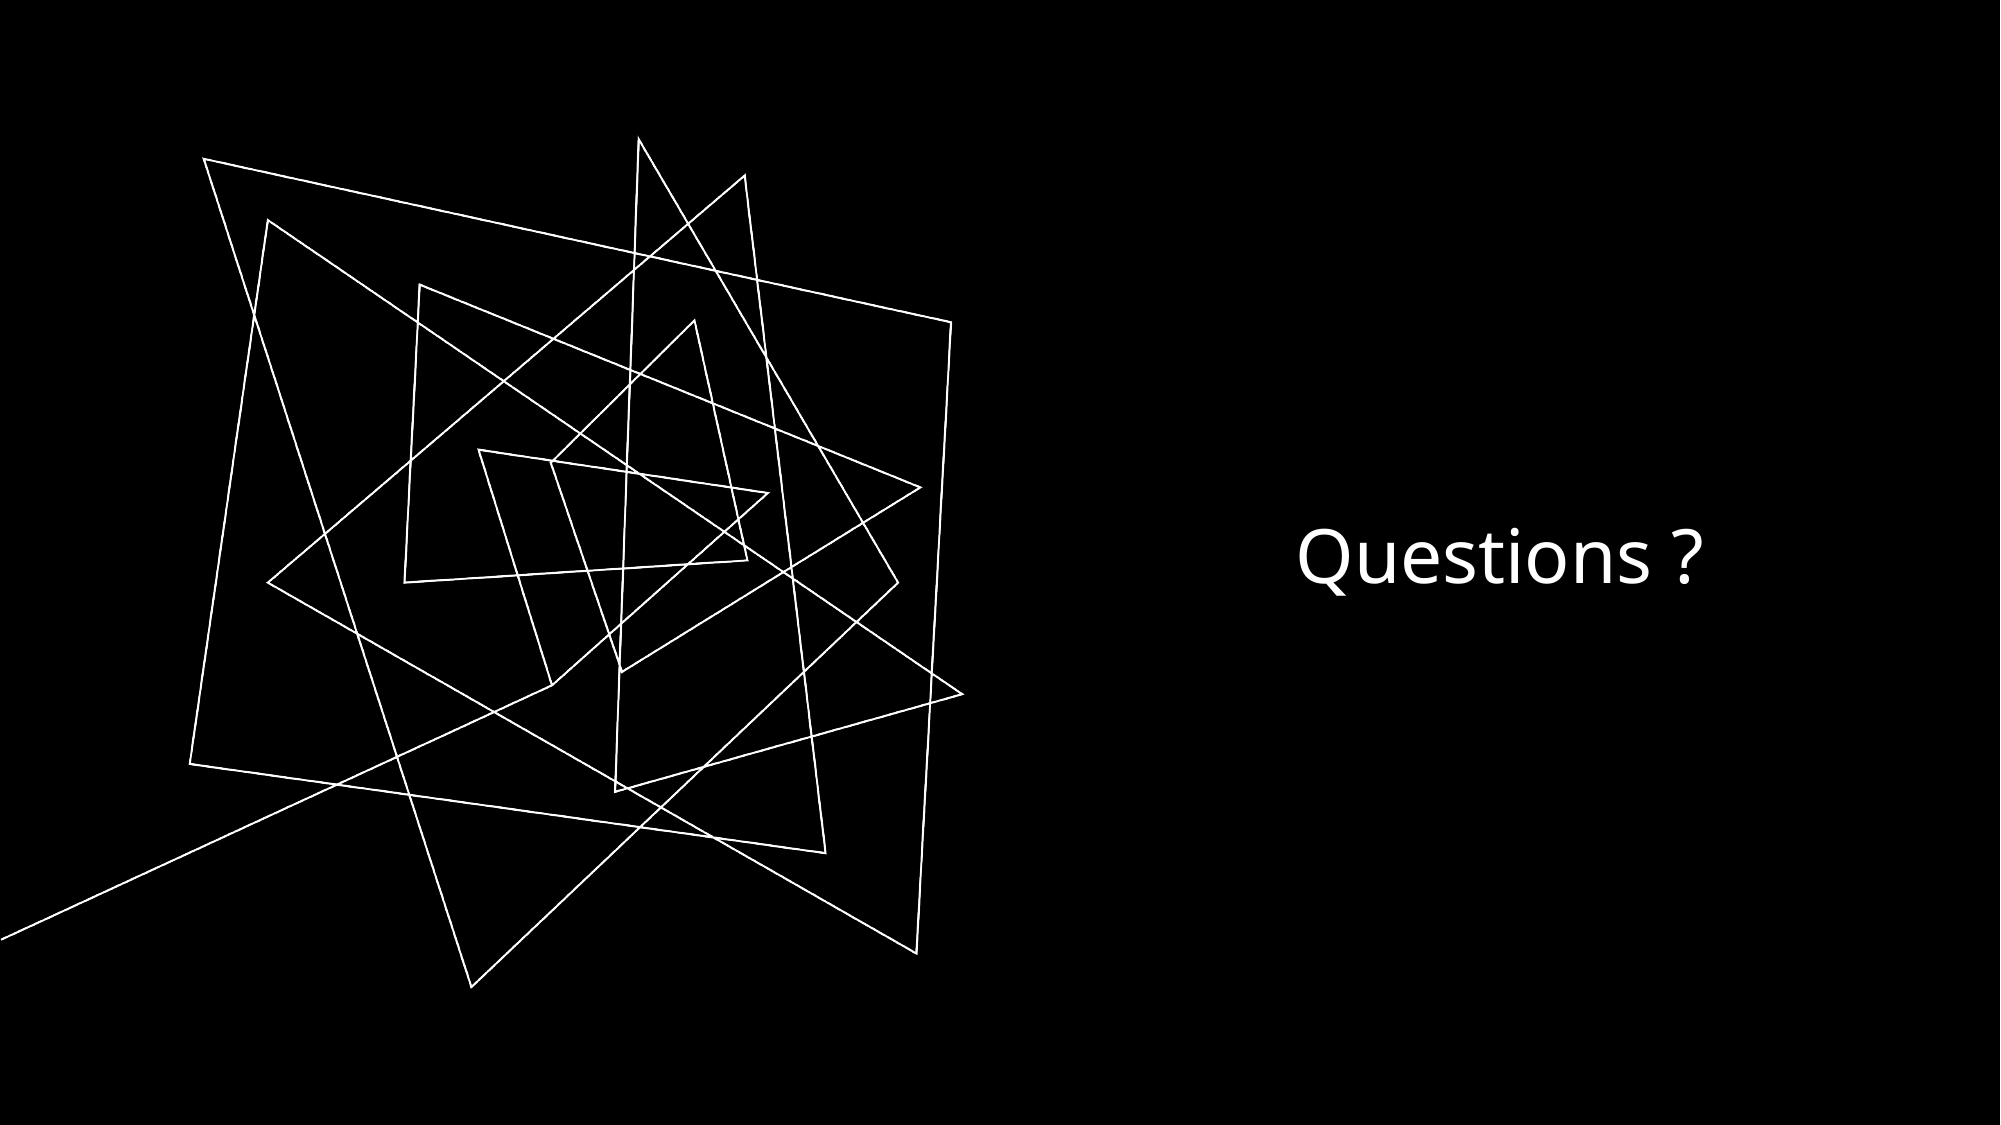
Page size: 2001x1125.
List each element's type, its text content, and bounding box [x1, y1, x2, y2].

text_box Questions ? [999, 511, 2000, 659]
picture [0, 135, 965, 989]
